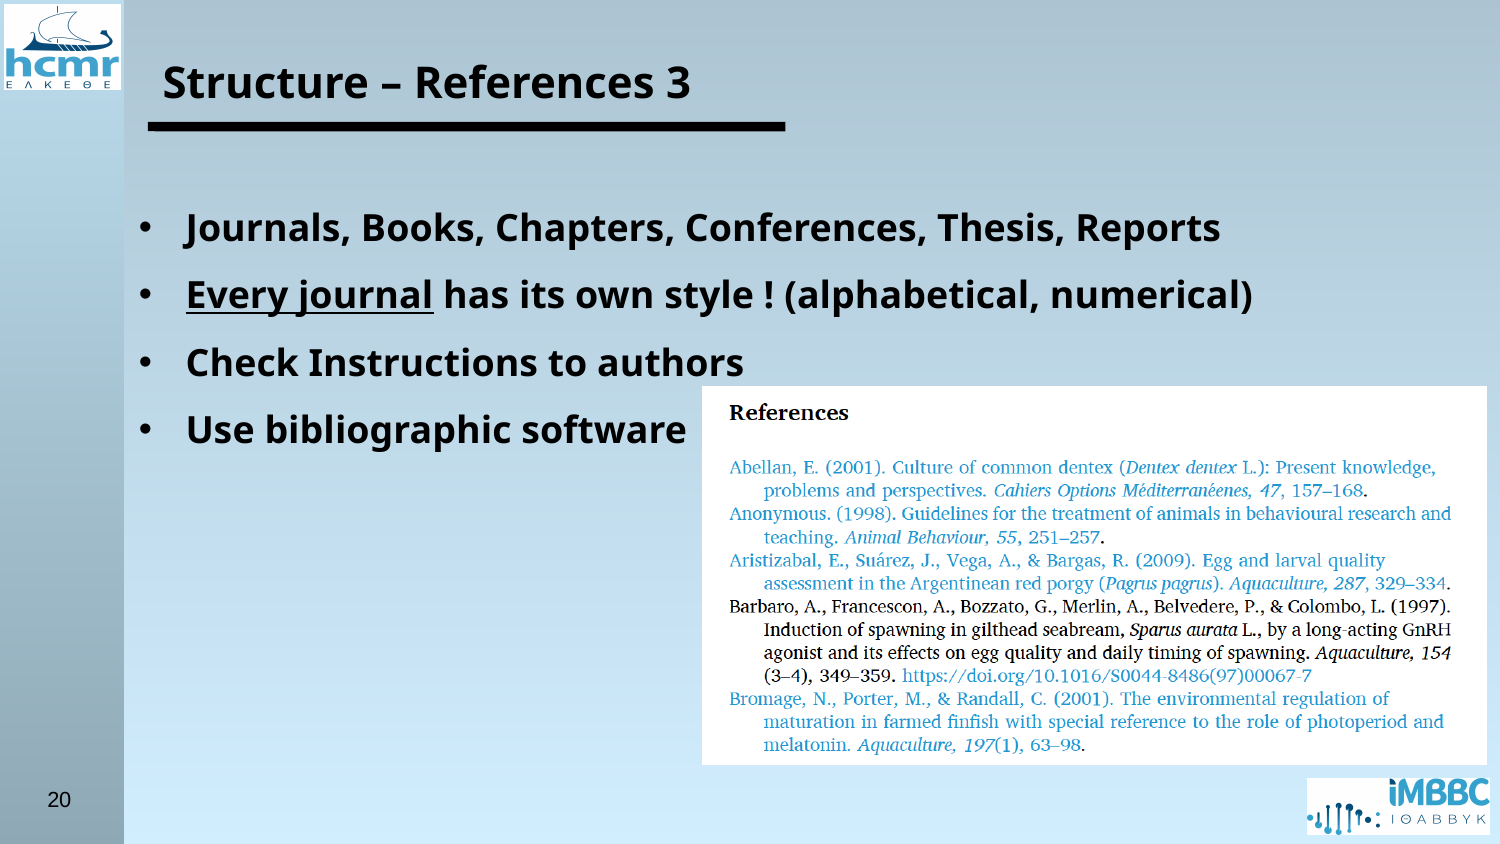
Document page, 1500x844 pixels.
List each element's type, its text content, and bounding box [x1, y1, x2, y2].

text_box Structure – References 3 [147, 43, 1104, 119]
picture [4, 4, 121, 90]
slide_number 20 [0, 778, 119, 835]
picture [1307, 778, 1490, 835]
picture [702, 386, 1487, 765]
text_box Journals, Books, Chapters, Conferences, Thesis, Reports Every journal has its own style ! (alphabetical, numerical) Check Instructions to authors Use bibliographic software [123, 173, 1317, 459]
